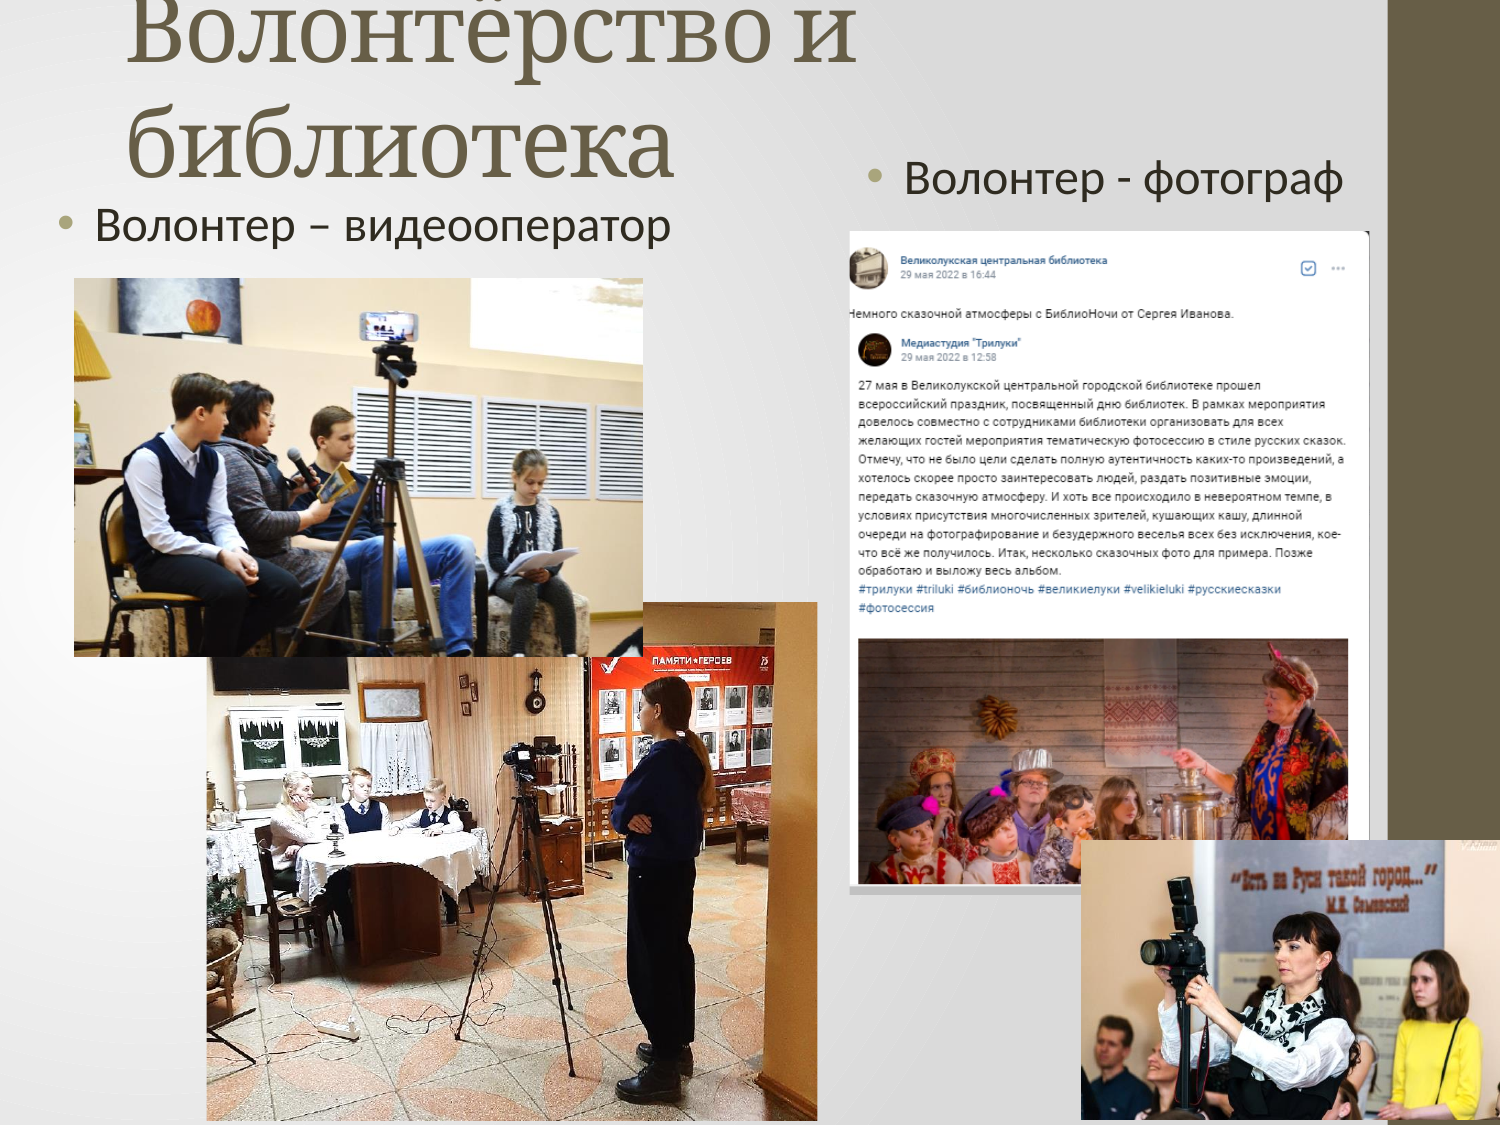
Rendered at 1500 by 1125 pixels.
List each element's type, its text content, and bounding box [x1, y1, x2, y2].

text_box Волонтер – видеооператор [23, 184, 768, 414]
list Волонтер - фотограф [832, 137, 1477, 367]
title Волонтёрство и библиотека [109, 3, 1385, 161]
picture [73, 278, 818, 1121]
picture [849, 231, 1500, 1121]
